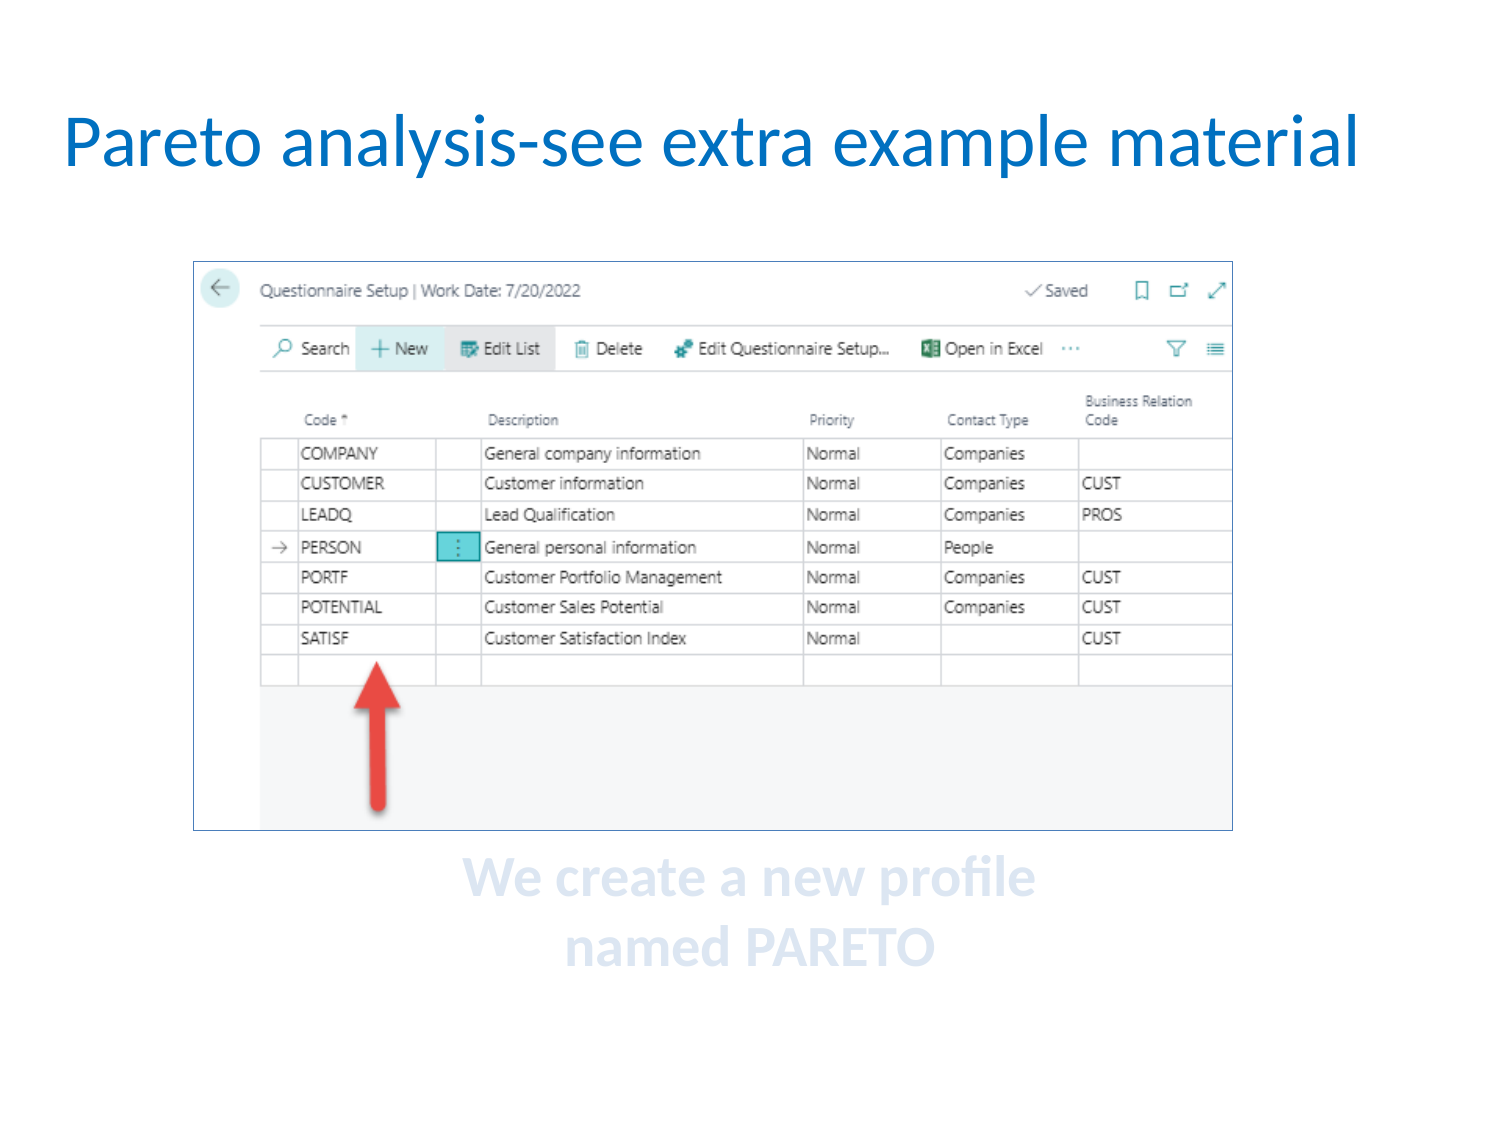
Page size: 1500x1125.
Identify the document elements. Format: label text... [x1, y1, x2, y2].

text_box Pareto analysis-see extra example material [48, 84, 1377, 190]
text_box We create a new profile named PARETO [447, 839, 1053, 986]
picture [192, 261, 1233, 831]
